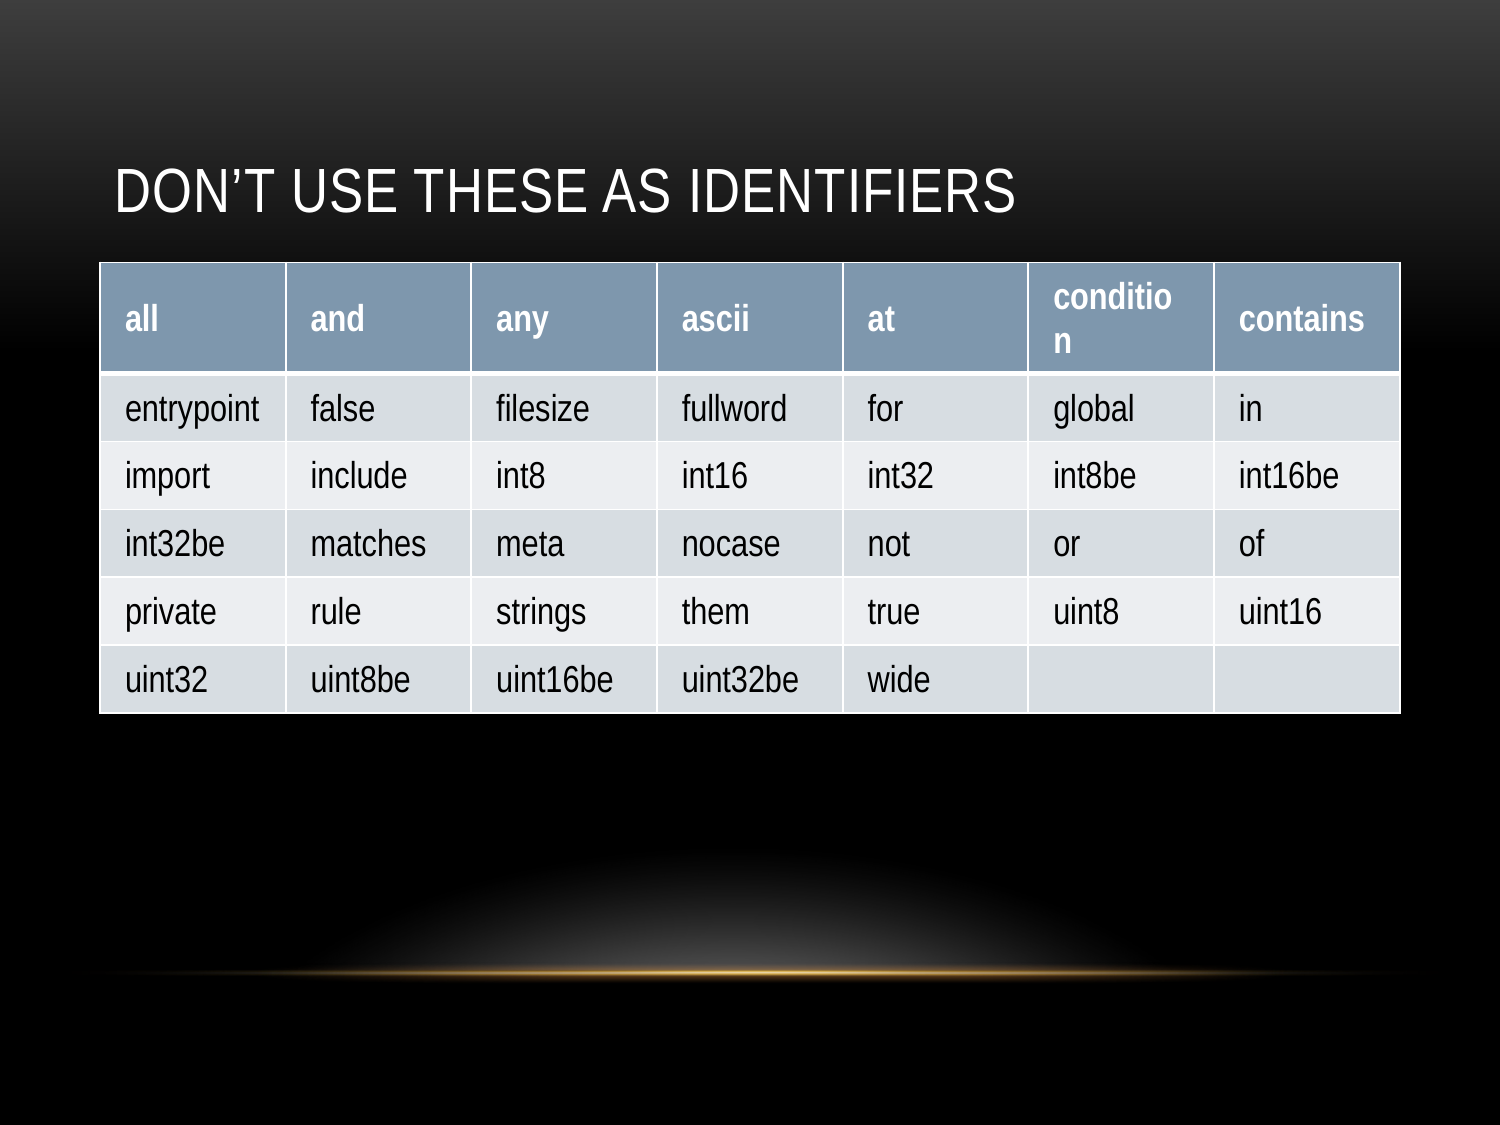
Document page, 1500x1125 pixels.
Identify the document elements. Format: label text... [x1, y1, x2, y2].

table_cell uint32 [101, 646, 285, 712]
table_cell private [101, 578, 285, 644]
table_cell uint8be [287, 646, 470, 712]
table_cell int32be [101, 510, 285, 576]
table_cell false [287, 376, 470, 441]
table_cell uint16be [472, 646, 656, 712]
table_cell for [844, 376, 1027, 441]
table_cell not [844, 510, 1027, 576]
table_header any [472, 263, 656, 371]
table_cell [1215, 646, 1399, 712]
table_cell int32 [844, 442, 1027, 509]
table_cell uint32be [658, 646, 842, 712]
table_header all [101, 263, 285, 371]
table_cell entrypoint [101, 376, 285, 441]
table_header condition [1029, 263, 1213, 371]
table_cell int8 [472, 442, 656, 509]
table_cell int16be [1215, 442, 1399, 509]
table_cell filesize [472, 376, 656, 441]
table_cell fullword [658, 376, 842, 441]
table_cell global [1029, 376, 1213, 441]
table_header ascii [658, 263, 842, 371]
table_cell uint16 [1215, 578, 1399, 644]
table_cell uint8 [1029, 578, 1213, 644]
table_cell [1029, 646, 1213, 712]
table_cell include [287, 442, 470, 509]
table_cell of [1215, 510, 1399, 576]
table_header and [287, 263, 470, 371]
table_cell int8be [1029, 442, 1213, 509]
table_cell meta [472, 510, 656, 576]
table_cell nocase [658, 510, 842, 576]
table_cell import [101, 442, 285, 509]
table_cell or [1029, 510, 1213, 576]
table_cell matches [287, 510, 470, 576]
picture [0, 0, 1500, 1125]
table_cell strings [472, 578, 656, 644]
table_cell int16 [658, 442, 842, 509]
table_cell rule [287, 578, 470, 644]
table_header contains [1215, 263, 1399, 371]
table_cell true [844, 578, 1027, 644]
table_cell wide [844, 646, 1027, 712]
table_cell them [658, 578, 842, 644]
title Don’t use these as identifiers [99, 45, 1400, 233]
table_header at [844, 263, 1027, 371]
table_cell in [1215, 376, 1399, 441]
